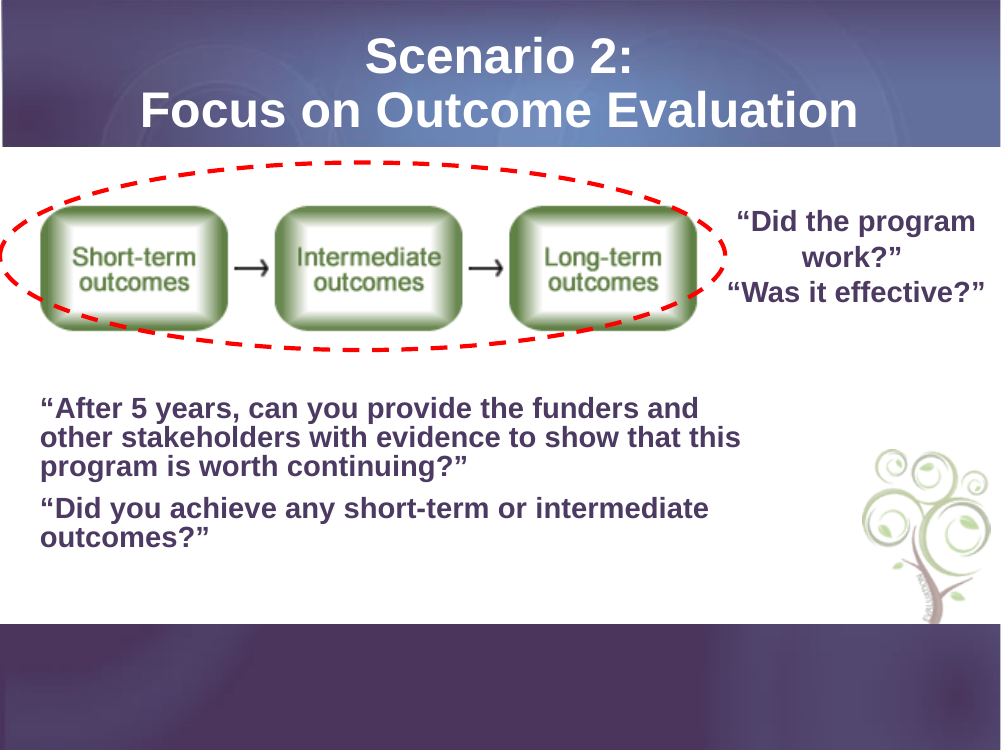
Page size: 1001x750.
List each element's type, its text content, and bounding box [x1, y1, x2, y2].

picture [0, 449, 1001, 750]
text_box Scenario 2: Focus on Outcome Evaluation [130, 24, 869, 143]
text_box “After 5 years, can you provide the funders and other stakeholders with evidence to show that this program is worth continuing?” “Did you achieve any short-term or intermediate outcomes?” [25, 387, 776, 561]
text_box [0, 223, 19, 287]
picture [0, 0, 1001, 147]
text_box [720, 238, 728, 276]
text_box “Did the program work?” “Was it effective?” [720, 202, 1001, 349]
picture [25, 149, 717, 351]
